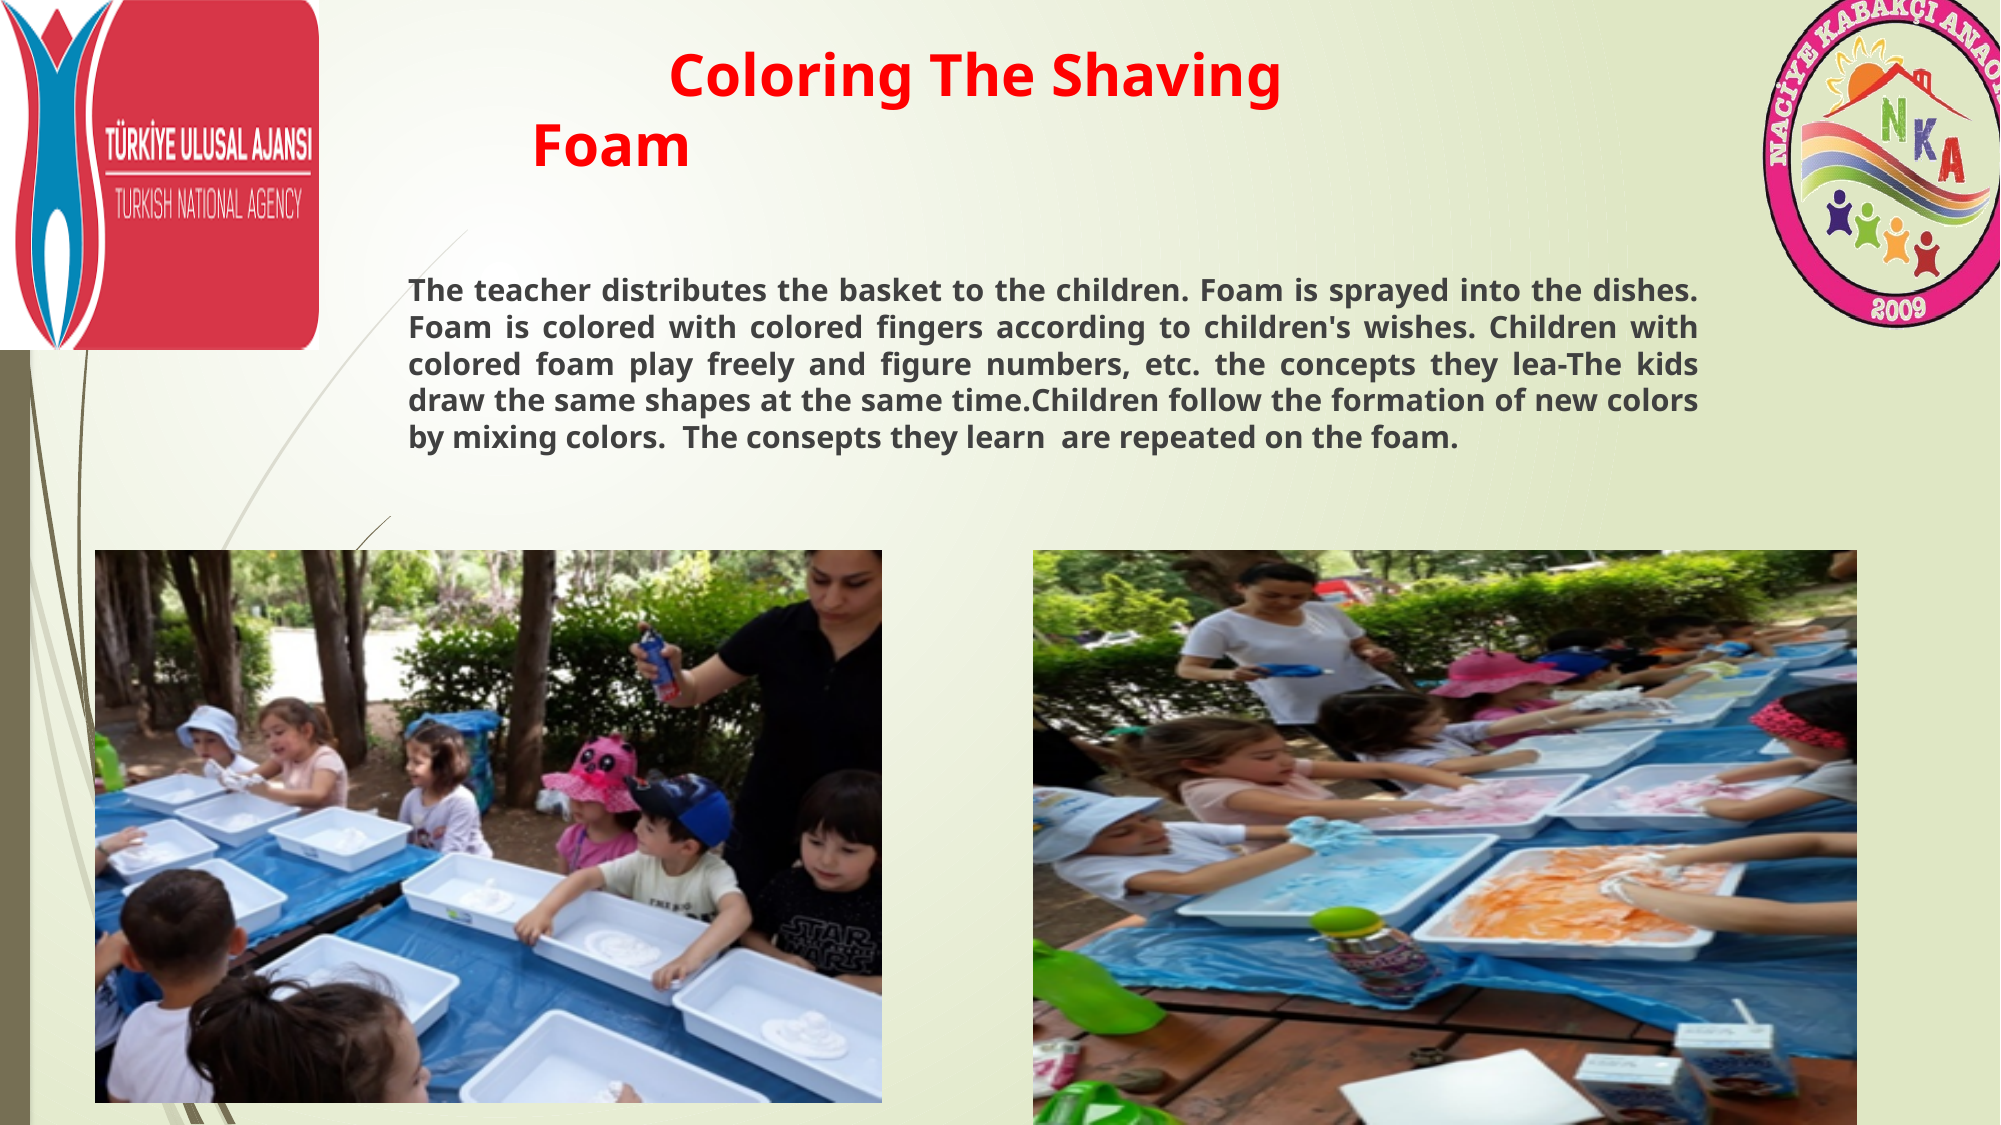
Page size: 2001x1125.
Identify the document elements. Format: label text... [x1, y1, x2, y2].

picture [0, 0, 320, 350]
title Coloring The Shaving Foam [516, 17, 1464, 186]
picture [1760, 0, 2000, 330]
picture [1032, 550, 1858, 1125]
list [94, 550, 882, 1103]
list The teacher distributes the basket to the children. Foam is sprayed into the dishes. Foam is colored with colored fingers according to children's wishes. Children with colored foam play freely and figure numbers, etc. the concepts they lea-The kids draw the same shapes at the same time.Children follow the formation of new colors by mixing colors. The consepts they learn are repeated on the foam. [393, 247, 1714, 489]
